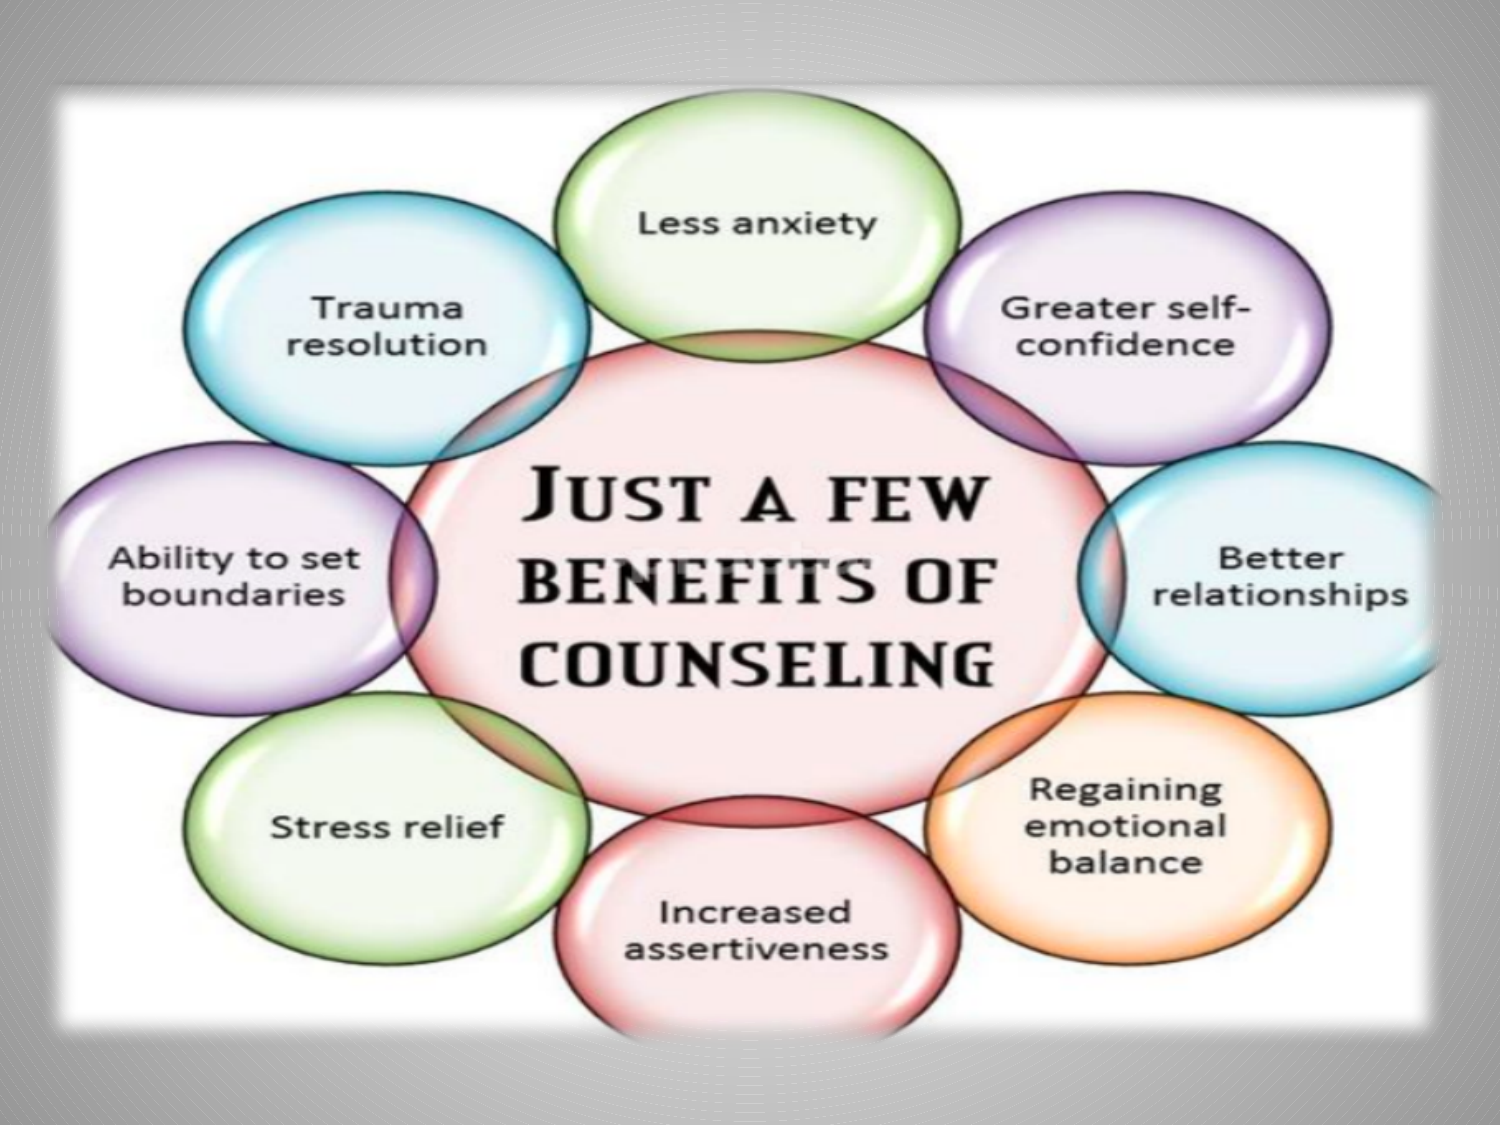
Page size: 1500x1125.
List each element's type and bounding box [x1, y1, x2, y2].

list [41, 77, 1448, 1047]
